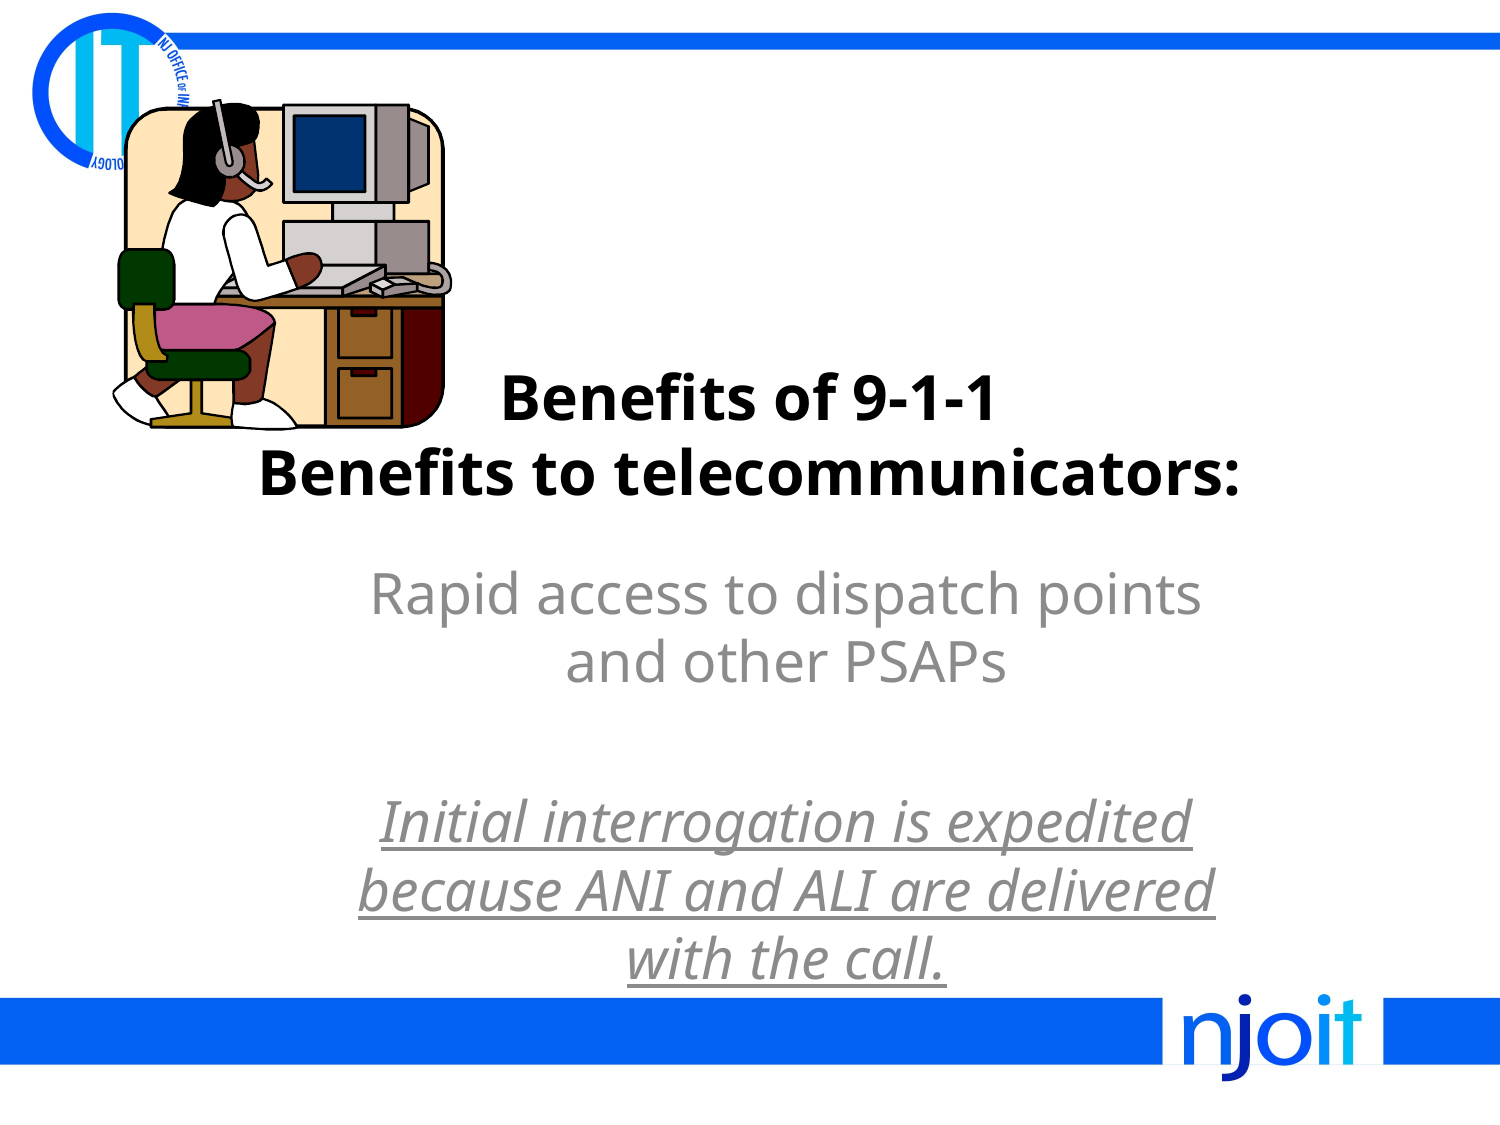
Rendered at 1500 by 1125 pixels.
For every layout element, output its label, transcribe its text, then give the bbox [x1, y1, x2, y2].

title Benefits of 9-1-1 Benefits to telecommunicators: [112, 349, 1388, 591]
subtitle Rapid access to dispatch points and other PSAPs Initial interrogation is expedited because ANI and ALI are delivered with the call. [225, 549, 1275, 1000]
picture [0, 0, 1500, 1125]
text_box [112, 99, 456, 432]
